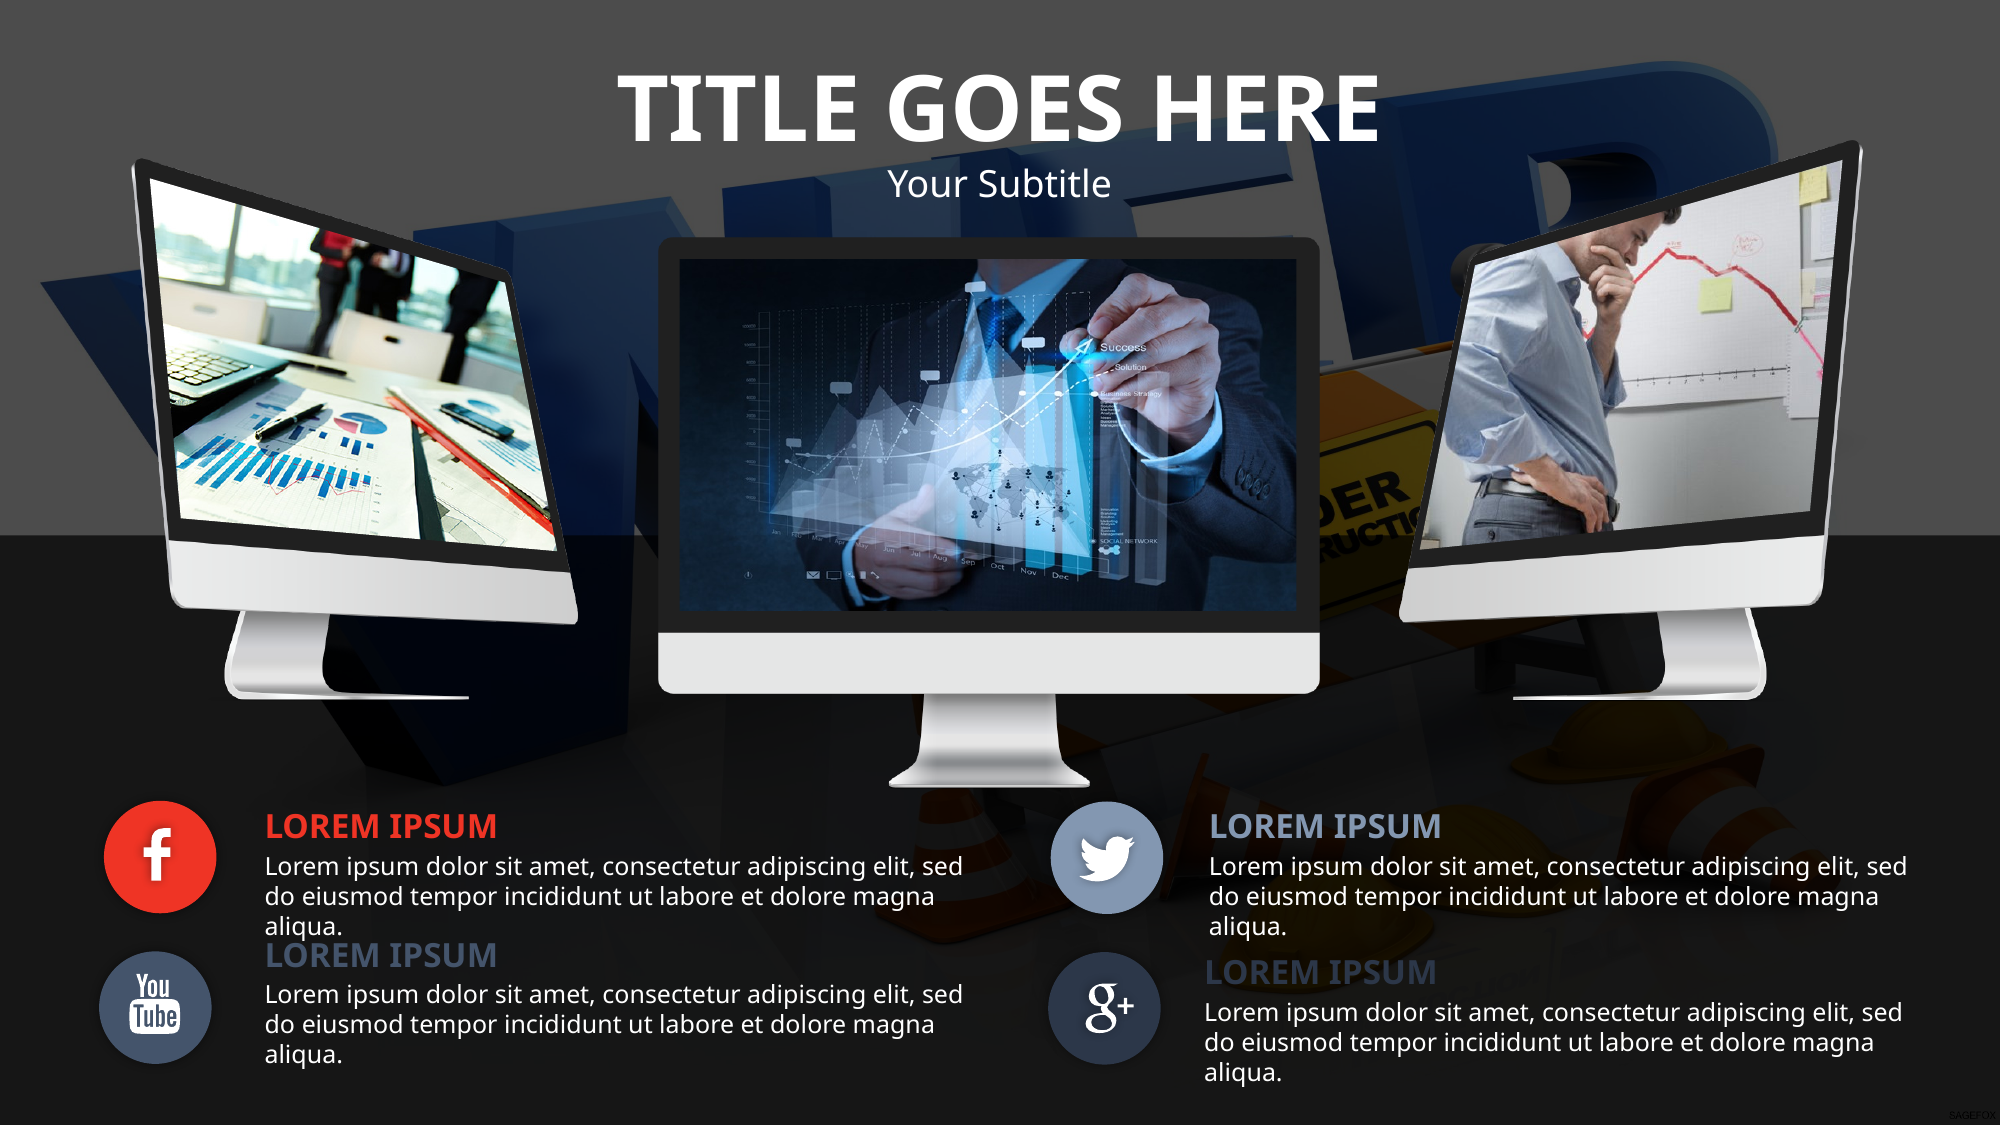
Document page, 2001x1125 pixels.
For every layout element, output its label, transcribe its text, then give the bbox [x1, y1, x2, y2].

text_box [0, 534, 2000, 1125]
text_box LOREM IPSUM Lorem ipsum dolor sit amet, consectetur adipiscing elit, sed do eiusmod tempor incididunt ut labore et dolore magna aliqua. [249, 926, 1000, 1077]
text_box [1048, 952, 1161, 1065]
text_box TITLE GOES HERE Your Subtitle [548, 42, 1452, 212]
picture [0, 0, 2001, 1125]
text_box LOREM IPSUM Lorem ipsum dolor sit amet, consectetur adipiscing elit, sed do eiusmod tempor incididunt ut labore et dolore magna aliqua. [249, 797, 1000, 926]
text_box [1050, 801, 1164, 914]
text_box LOREM IPSUM Lorem ipsum dolor sit amet, consectetur adipiscing elit, sed do eiusmod tempor incididunt ut labore et dolore magna aliqua. [1194, 797, 1945, 948]
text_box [103, 800, 217, 914]
text_box LOREM IPSUM Lorem ipsum dolor sit amet, consectetur adipiscing elit, sed do eiusmod tempor incididunt ut labore et dolore magna aliqua. [1189, 943, 1940, 1094]
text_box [99, 951, 212, 1064]
